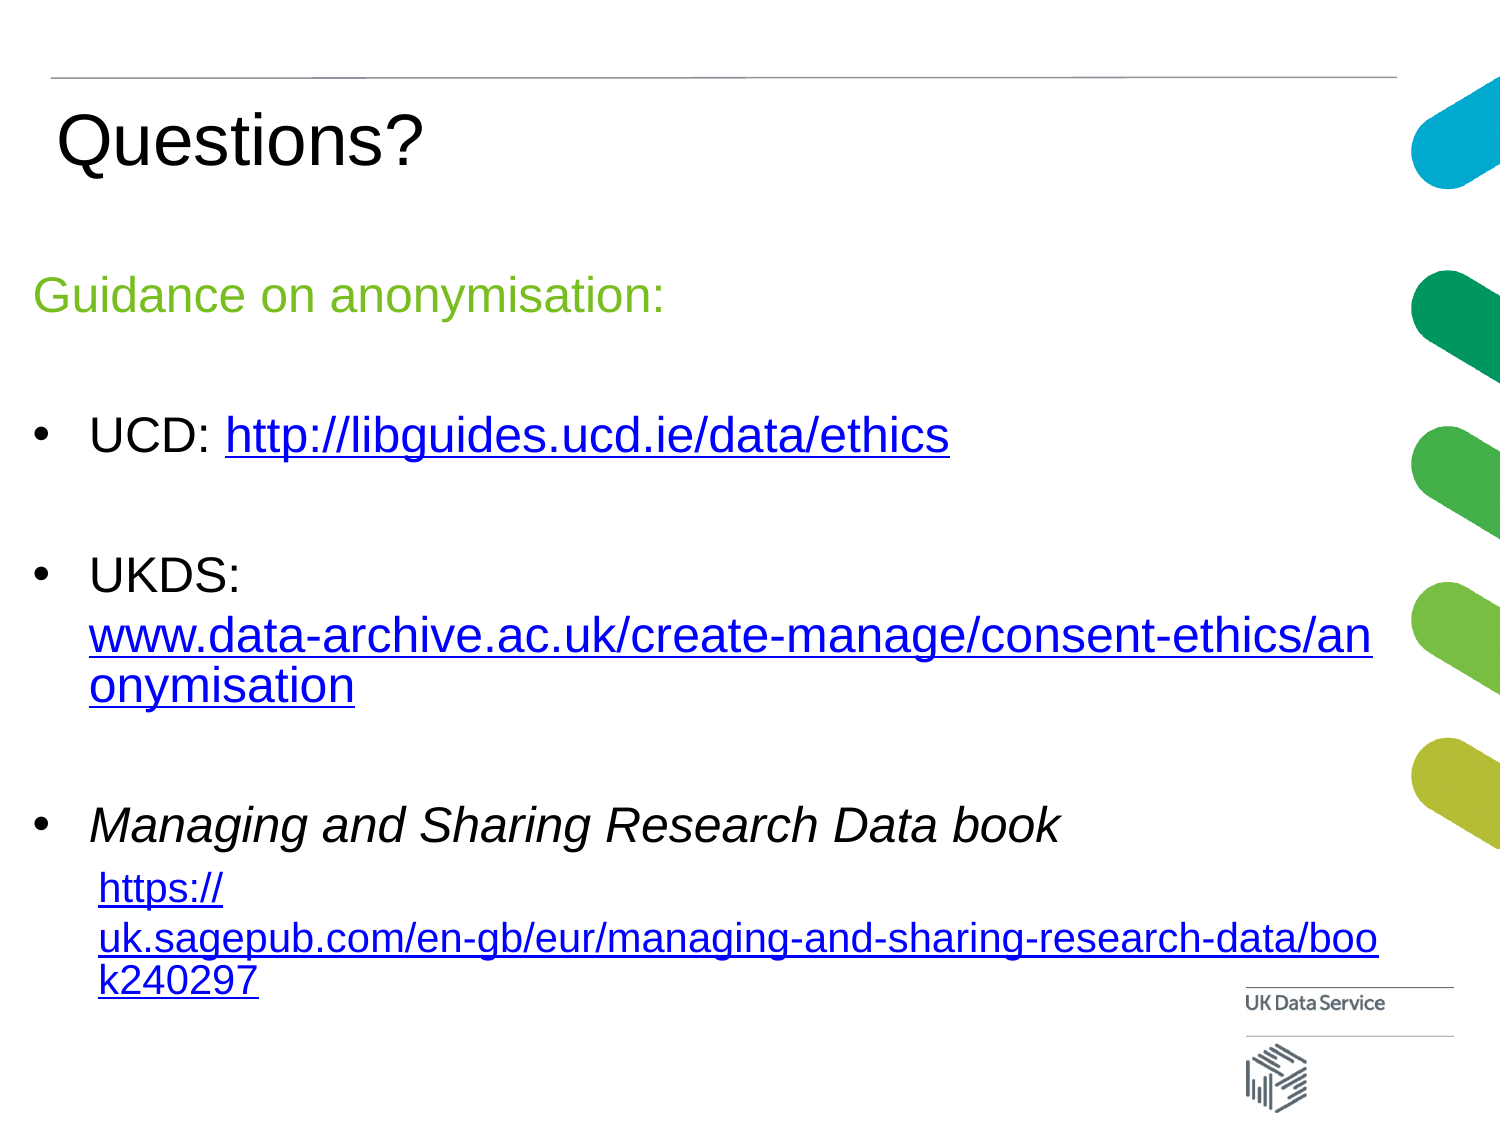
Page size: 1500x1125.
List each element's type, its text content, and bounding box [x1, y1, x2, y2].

picture [1246, 987, 1454, 1113]
picture [1411, 0, 1500, 849]
title Questions? [41, 42, 1392, 231]
list Guidance on anonymisation: UCD: http://libguides.ucd.ie/data/ethics UKDS: www.data-archive.ac.uk/create-manage/consent-ethics/anonymisation Managing and Sharing Research Data book https://uk.sagepub.com/en-gb/eur/managing-and-sharing-research-data/book240297 [17, 255, 1397, 1106]
